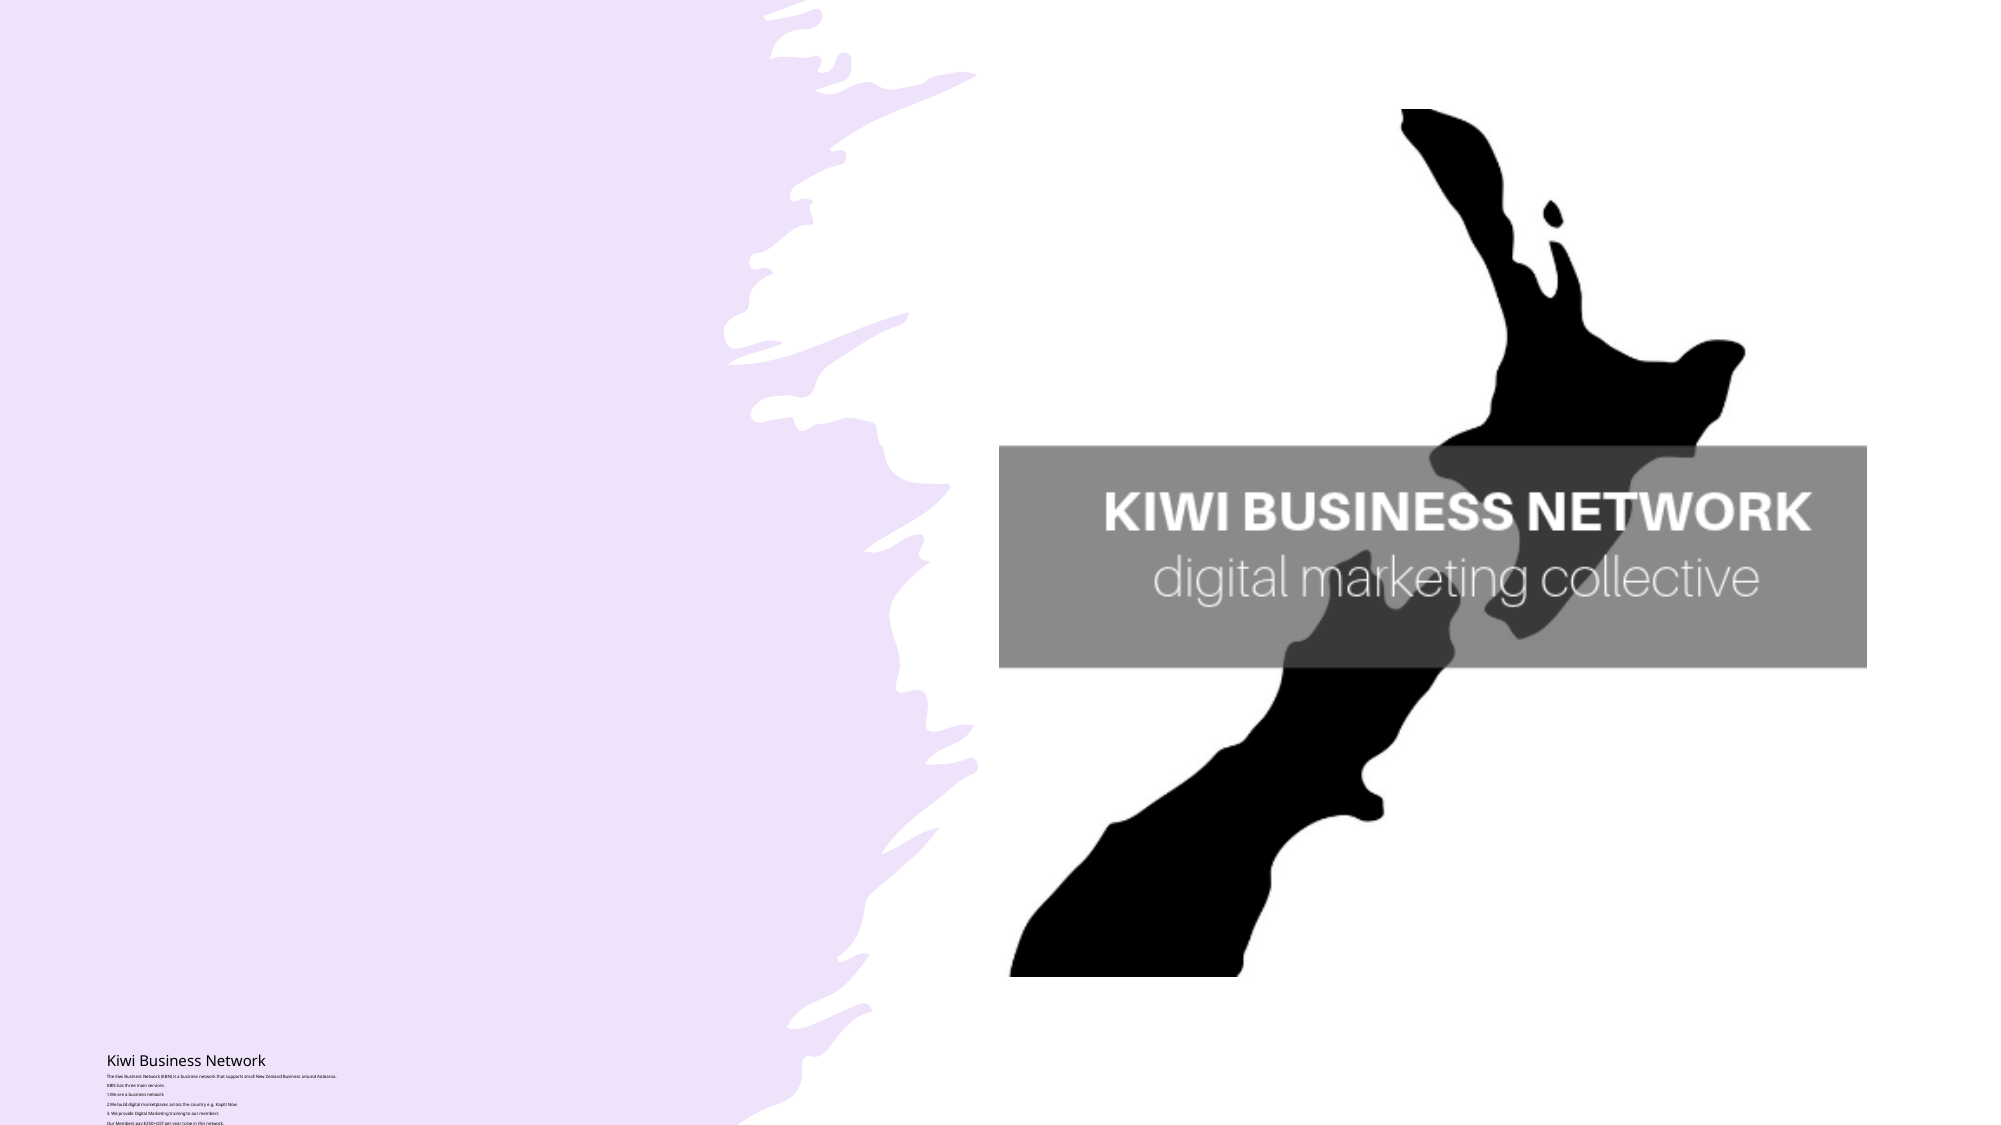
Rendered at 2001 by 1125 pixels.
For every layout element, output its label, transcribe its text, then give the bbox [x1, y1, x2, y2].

text_box [0, 0, 980, 1125]
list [999, 109, 1867, 977]
title Kiwi Business Network The Kiwi Business Network (KBN) is a business network that supports small New Zealand Business around Aotearoa. KBN has three main services. 1.We are a business network 2.We build digital marketplaces across the country e.g. Kapiti Now 3. We provide Digital Marketing training to our members Our Members pay $250+GST per year to be in this network. Visit www.kiwibusinessnetwork.com to see the types of business members we have and the many regions we are now working on. [91, 988, 633, 1125]
text_box [725, 0, 2000, 1125]
